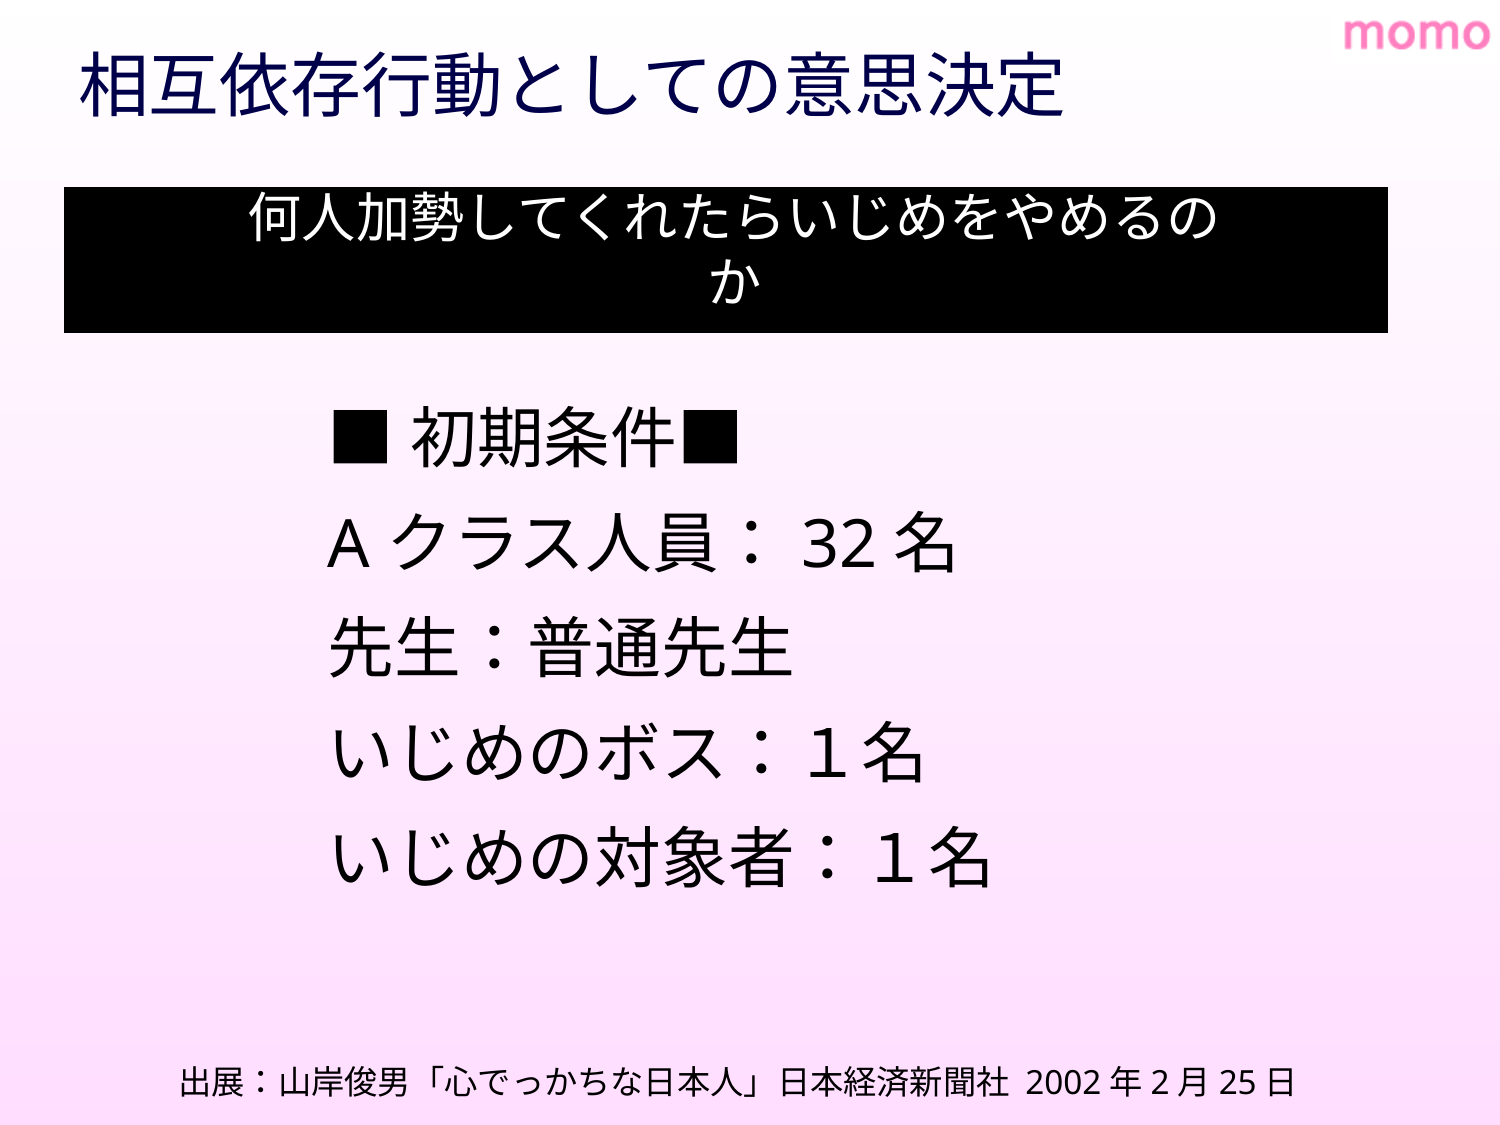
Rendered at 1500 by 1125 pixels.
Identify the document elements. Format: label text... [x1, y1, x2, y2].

text_box [64, 187, 1388, 333]
text_box ■初期条件■ Aクラス人員：32名 先生：普通先生 いじめのボス：１名 いじめの対象者：１名 [312, 397, 1270, 905]
title 相互依存行動としての意思決定 [64, 19, 1434, 148]
text_box 出展：山岸俊男「心でっかちな日本人」日本経済新聞社 2002年2月25日 [147, 1058, 1329, 1110]
text_box 何人加勢してくれたらいじめをやめるのか [210, 184, 1258, 313]
picture [1333, 3, 1500, 63]
